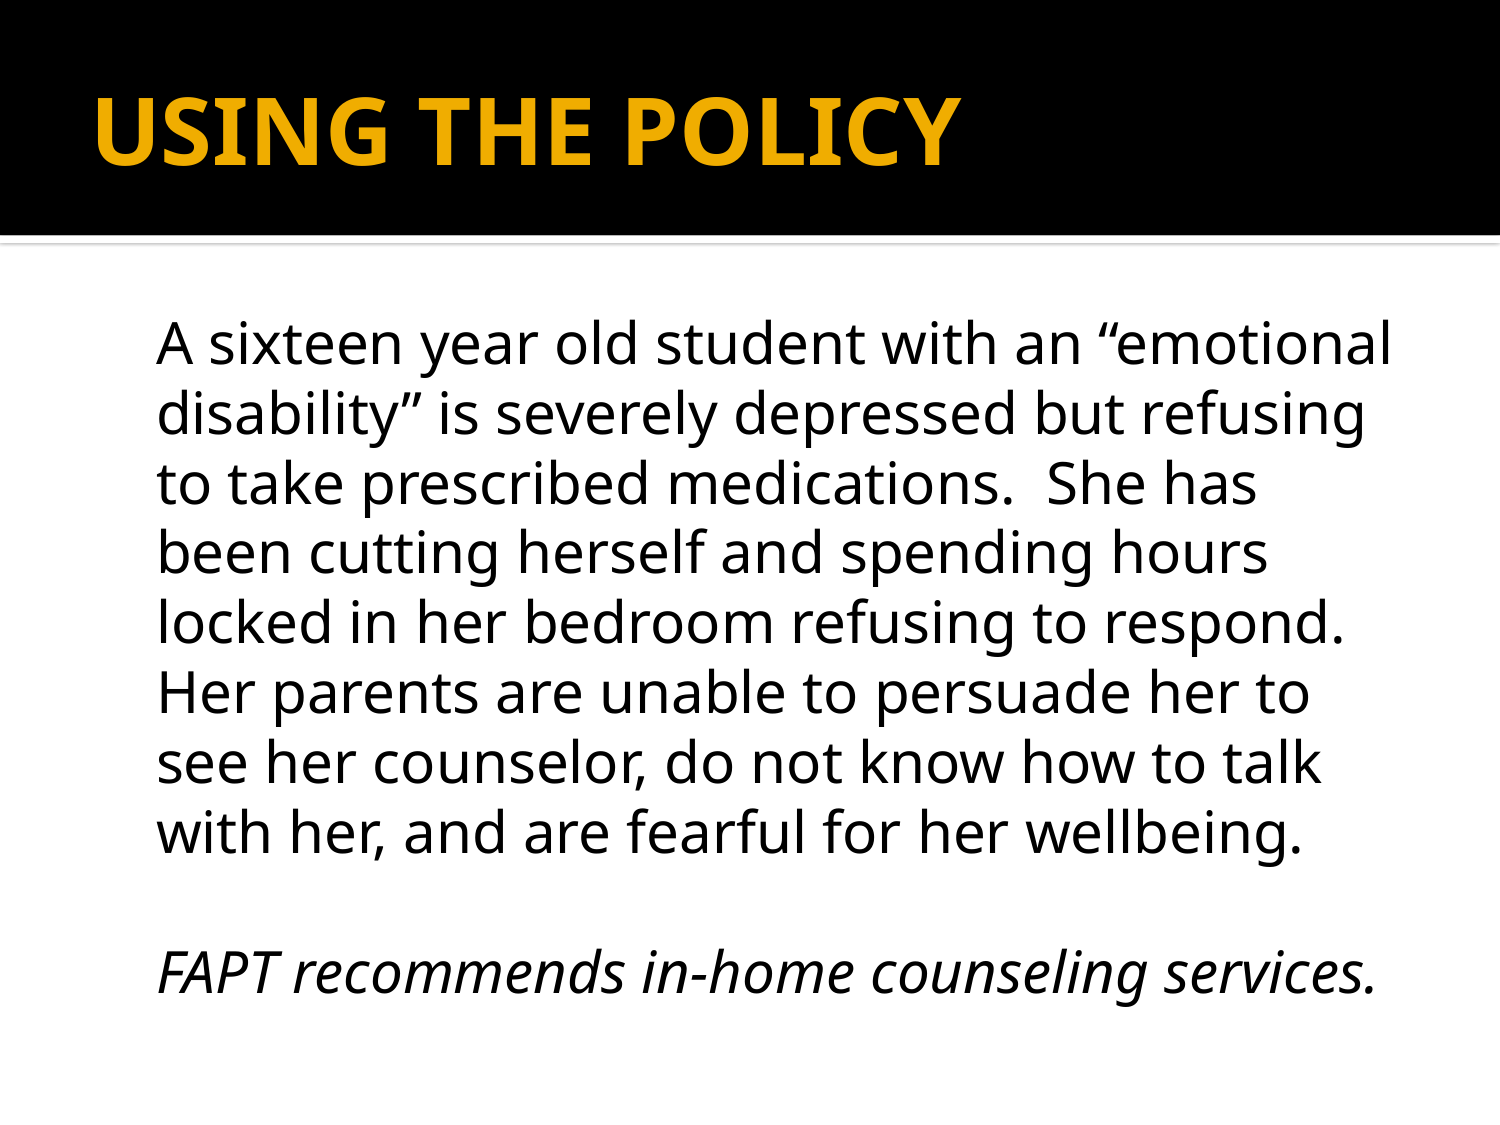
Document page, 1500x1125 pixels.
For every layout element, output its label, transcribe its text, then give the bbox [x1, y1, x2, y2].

list A sixteen year old student with an “emotional disability” is severely depressed but refusing to take prescribed medications. She has been cutting herself and spending hours locked in her bedroom refusing to respond. Her parents are unable to persuade her to see her counselor, do not know how to talk with her, and are fearful for her wellbeing. FAPT recommends in-home counseling services. [75, 291, 1425, 1050]
title USING THE POLICY [75, 25, 1425, 231]
